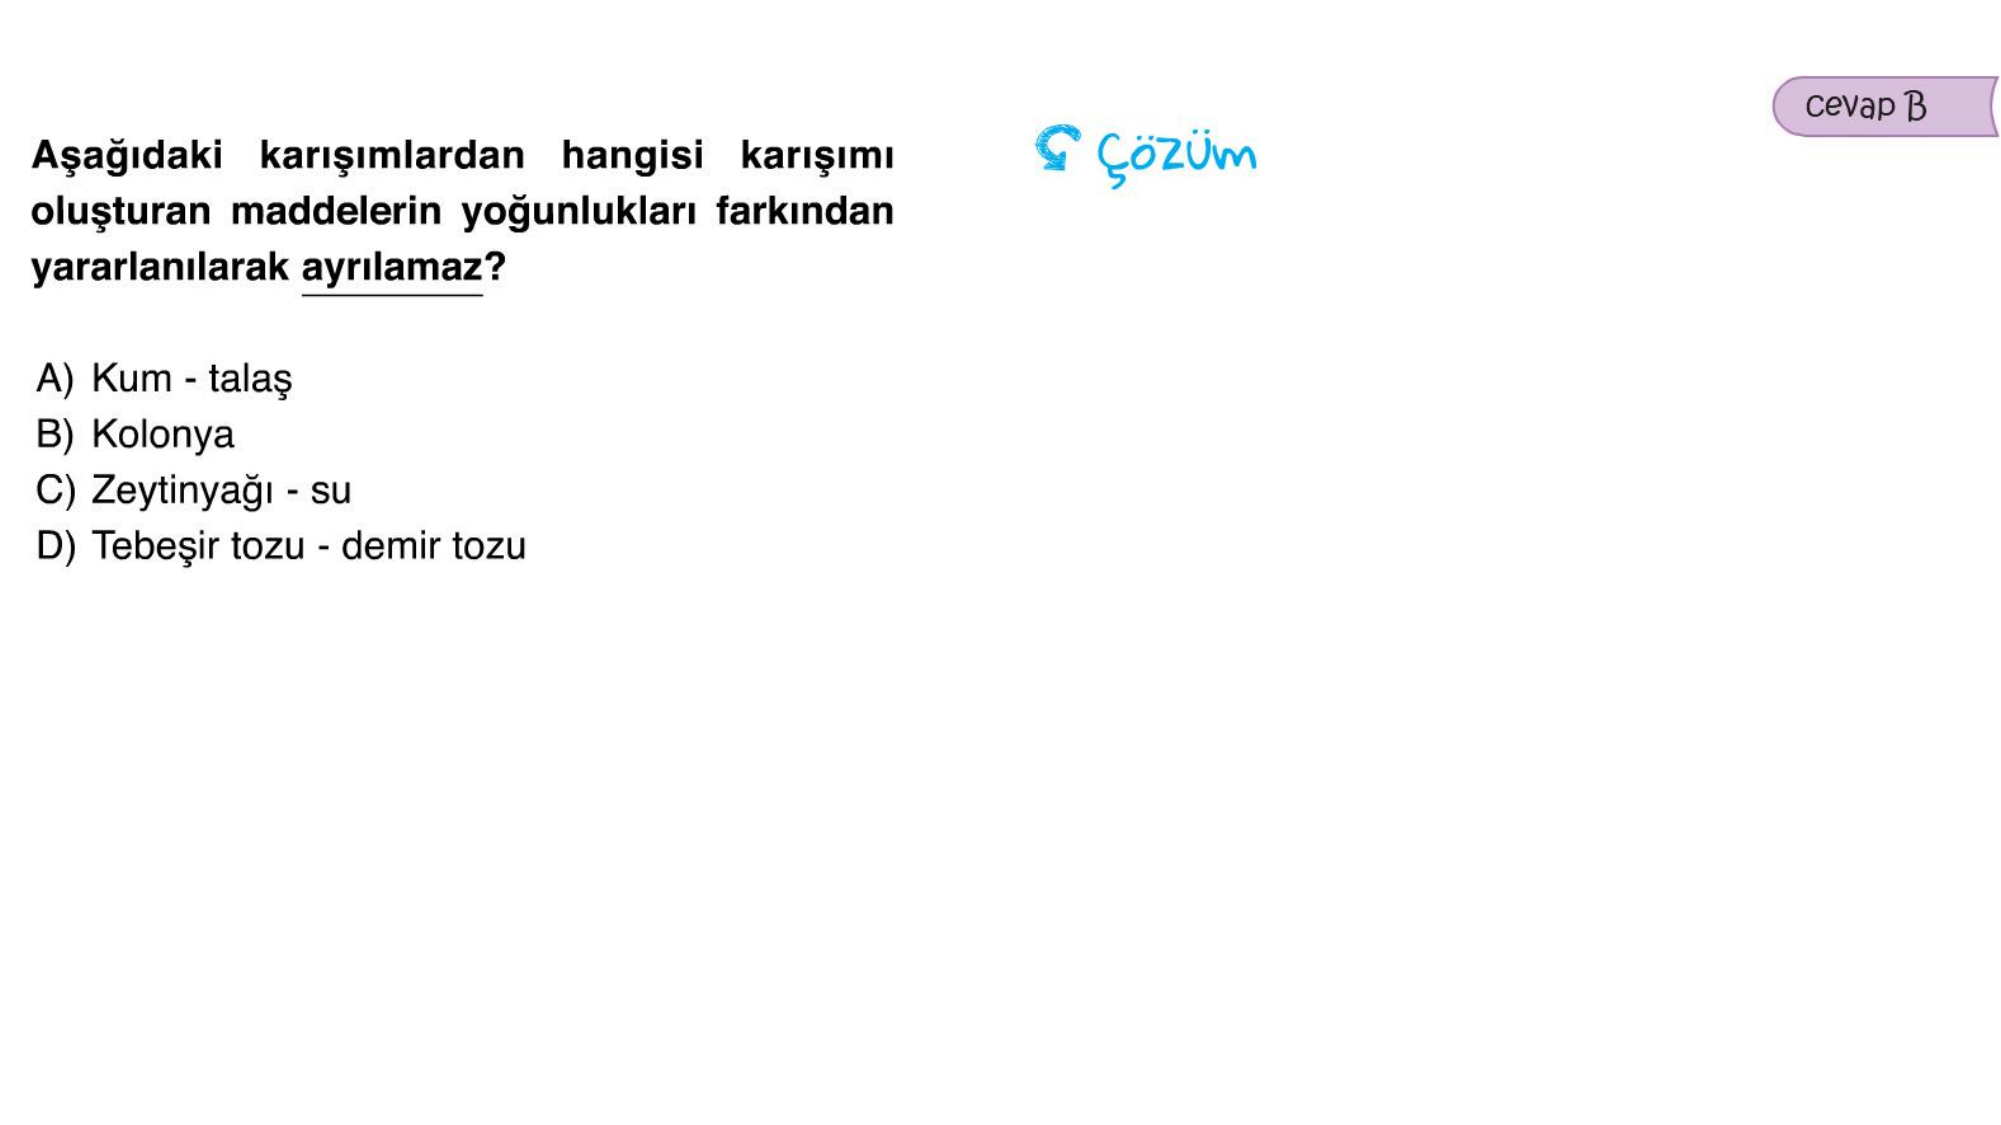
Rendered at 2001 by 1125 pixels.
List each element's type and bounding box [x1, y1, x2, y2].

picture [0, 75, 2000, 1050]
